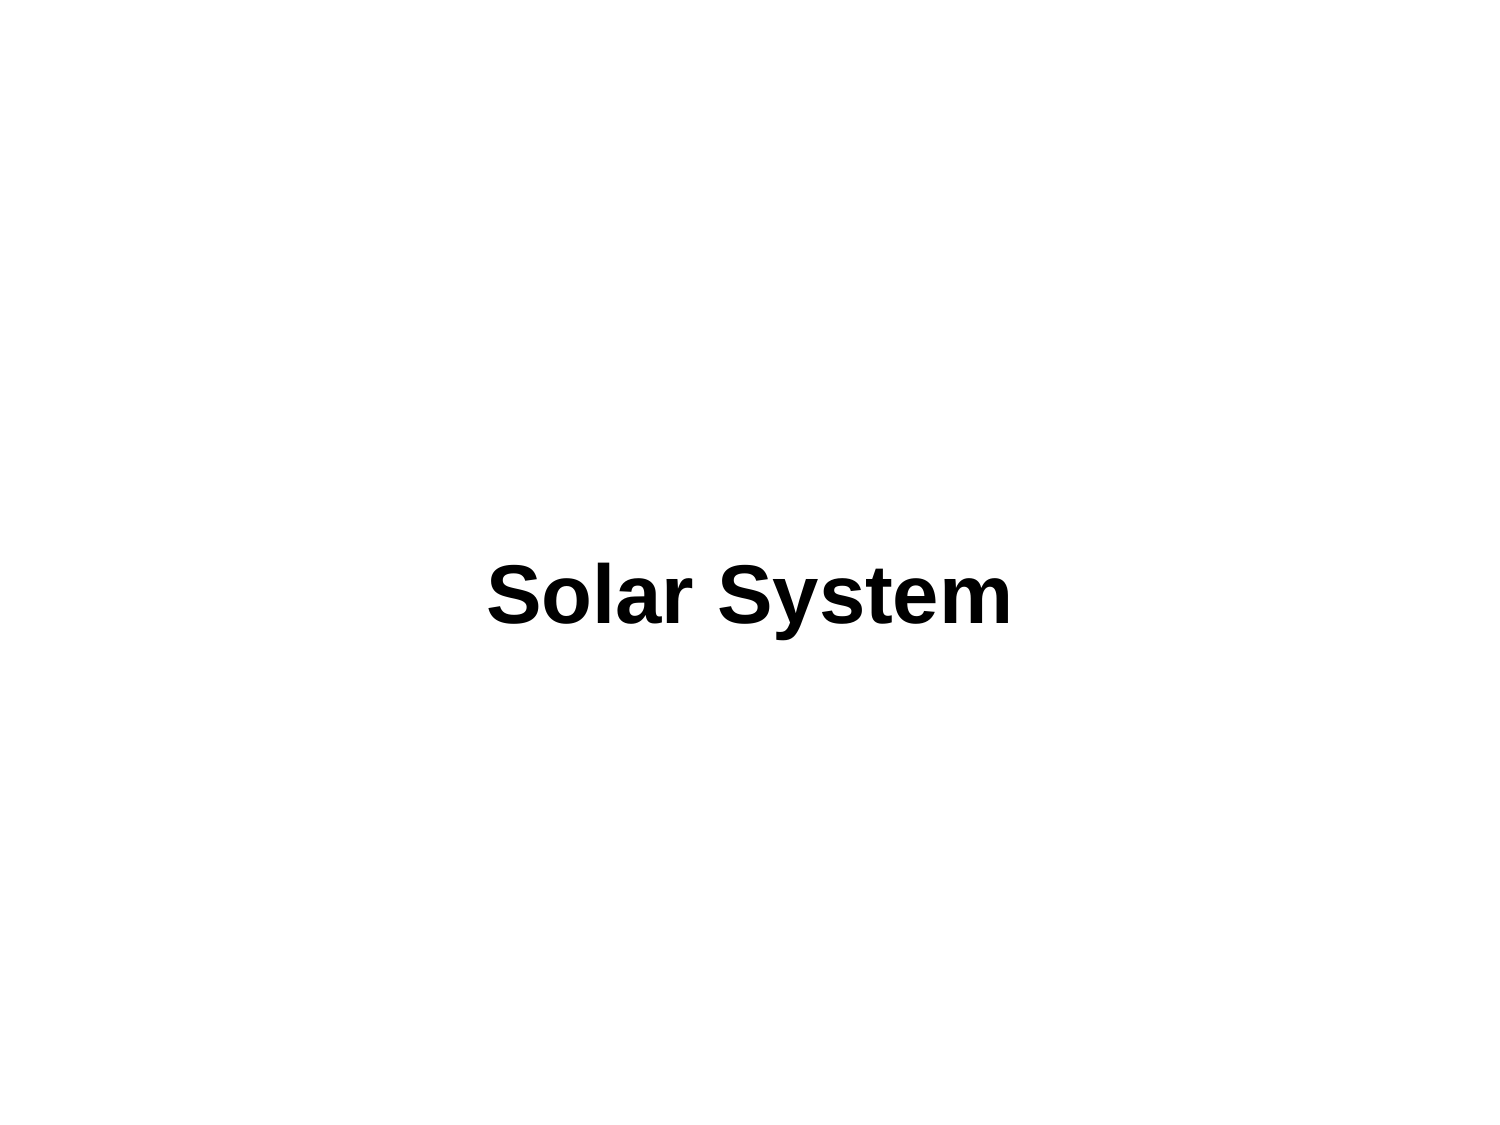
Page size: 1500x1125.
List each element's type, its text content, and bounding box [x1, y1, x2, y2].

text_box Solar System [149, 532, 1350, 648]
